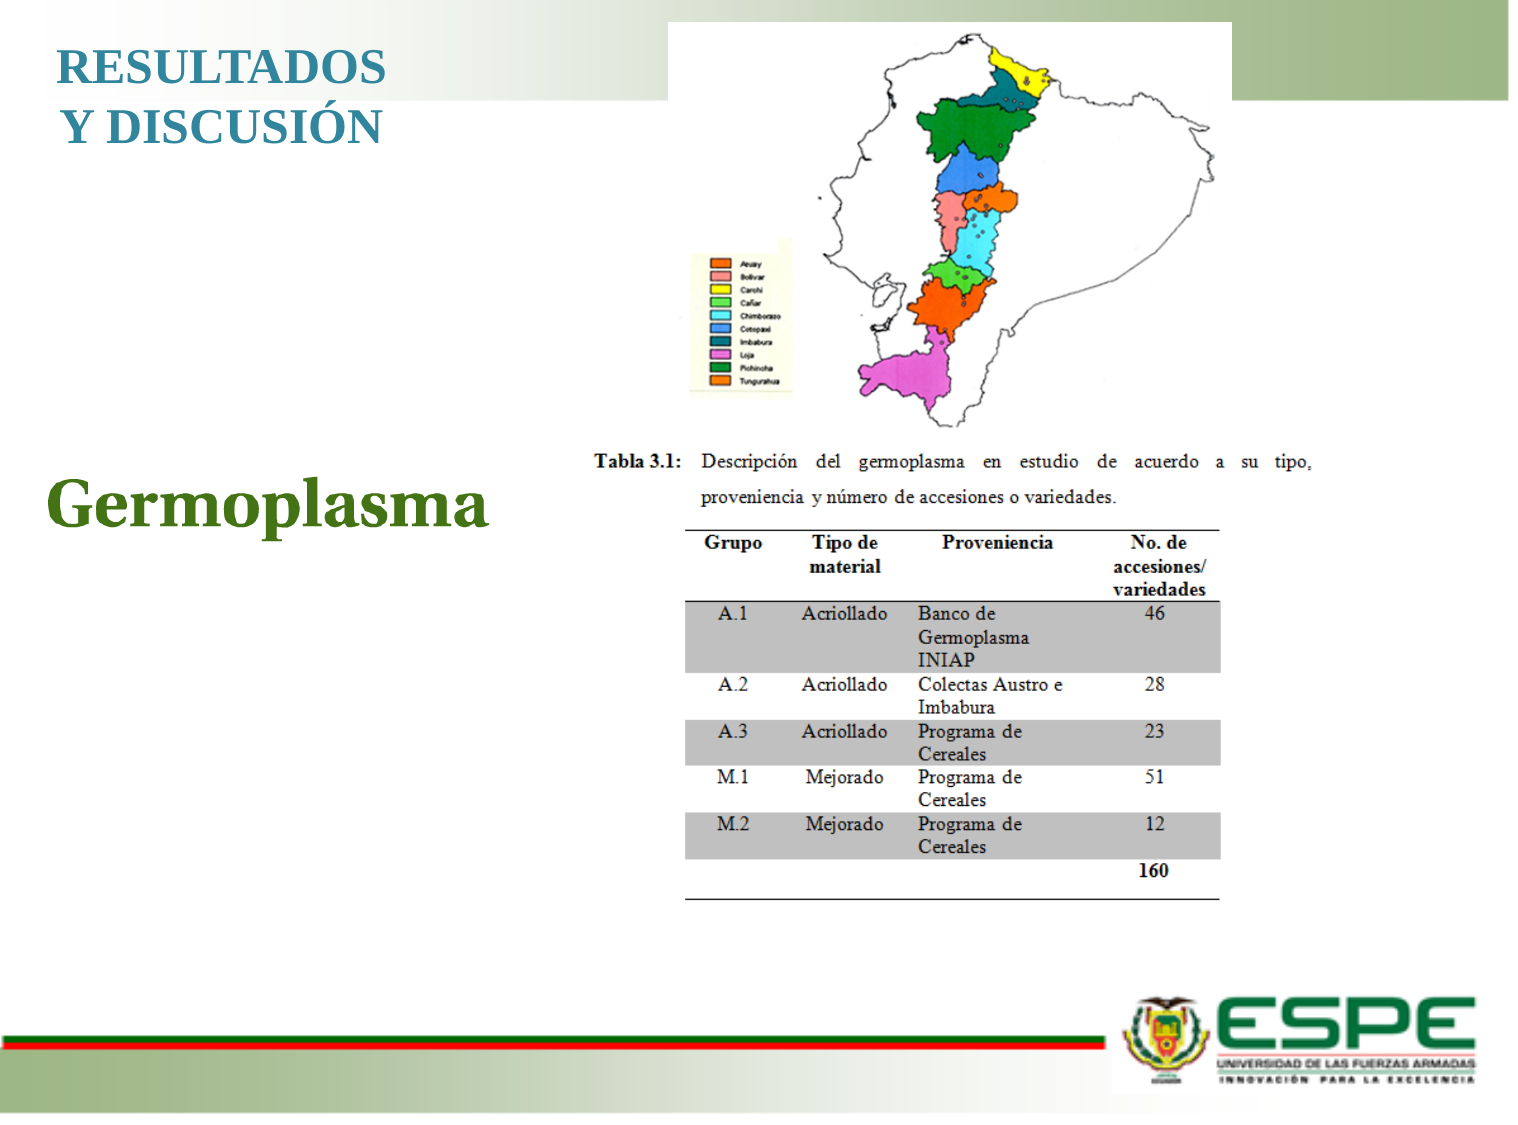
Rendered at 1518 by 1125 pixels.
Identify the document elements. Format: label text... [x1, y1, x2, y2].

picture [0, 0, 1518, 1125]
text_box RESULTADOS Y DISCUSIÓN [38, 25, 405, 161]
